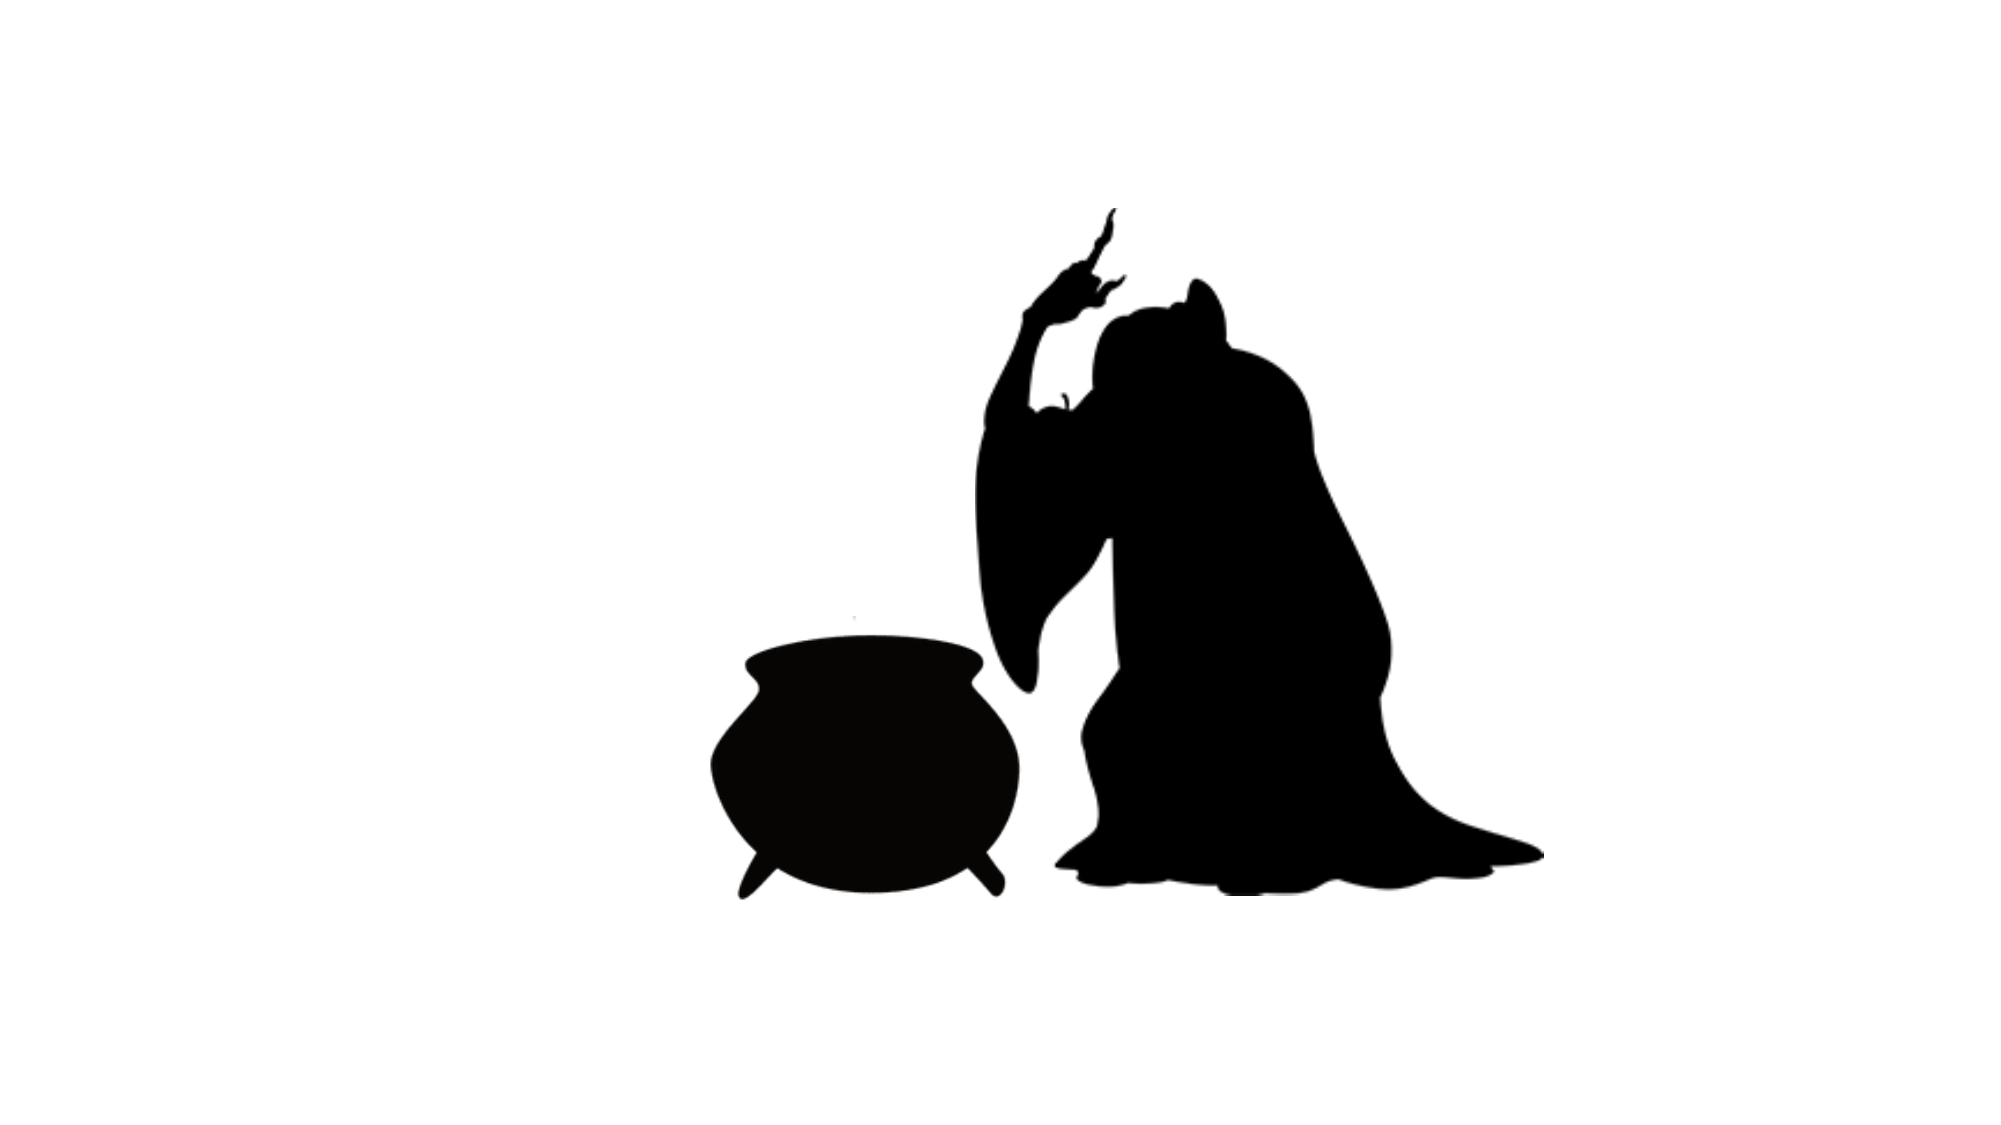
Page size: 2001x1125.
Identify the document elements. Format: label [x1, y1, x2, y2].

picture [687, 208, 1544, 937]
